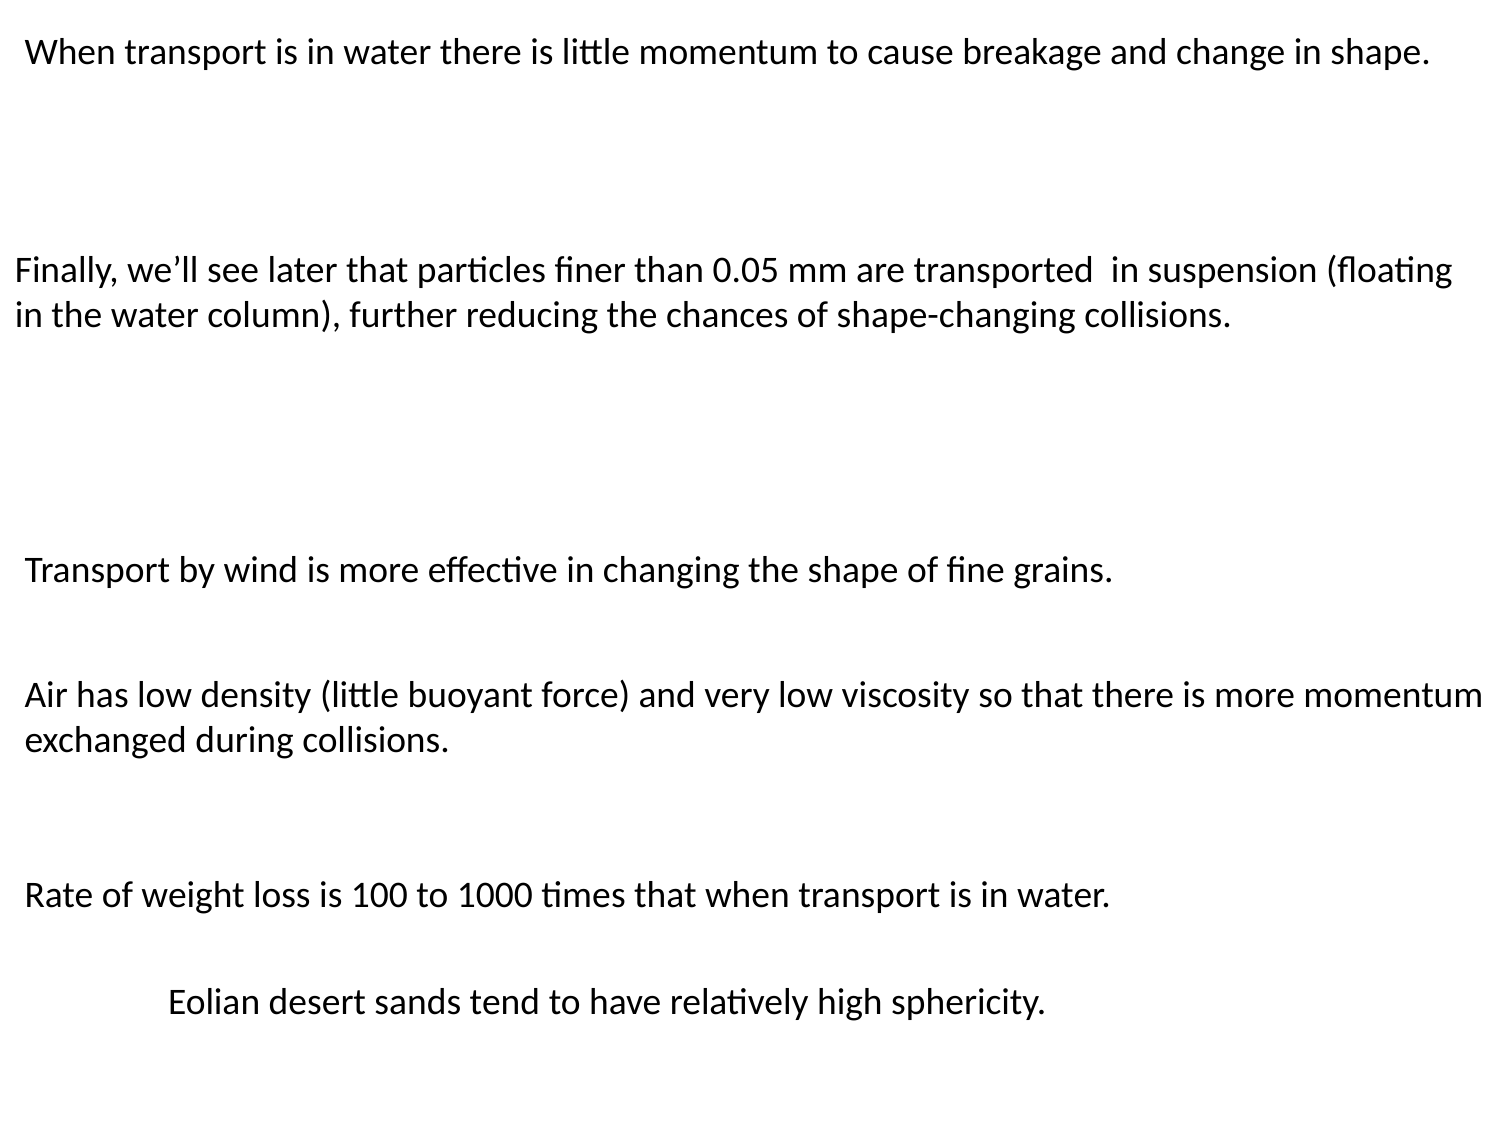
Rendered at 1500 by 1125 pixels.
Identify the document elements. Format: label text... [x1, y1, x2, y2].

text_box Finally, we’ll see later that particles finer than 0.05 mm are transported in suspension (floating in the water column), further reducing the chances of shape-changing collisions. [0, 237, 1490, 343]
text_box Rate of weight loss is 100 to 1000 times that when transport is in water. [9, 862, 1500, 923]
text_box When transport is in water there is little momentum to cause breakage and change in shape. [9, 19, 1500, 79]
text_box Air has low density (little buoyant force) and very low viscosity so that there is more momentum exchanged during collisions. [9, 662, 1500, 768]
text_box Transport by wind is more effective in changing the shape of fine grains. [9, 537, 1500, 598]
text_box Eolian desert sands tend to have relatively high sphericity. [153, 969, 1063, 1029]
